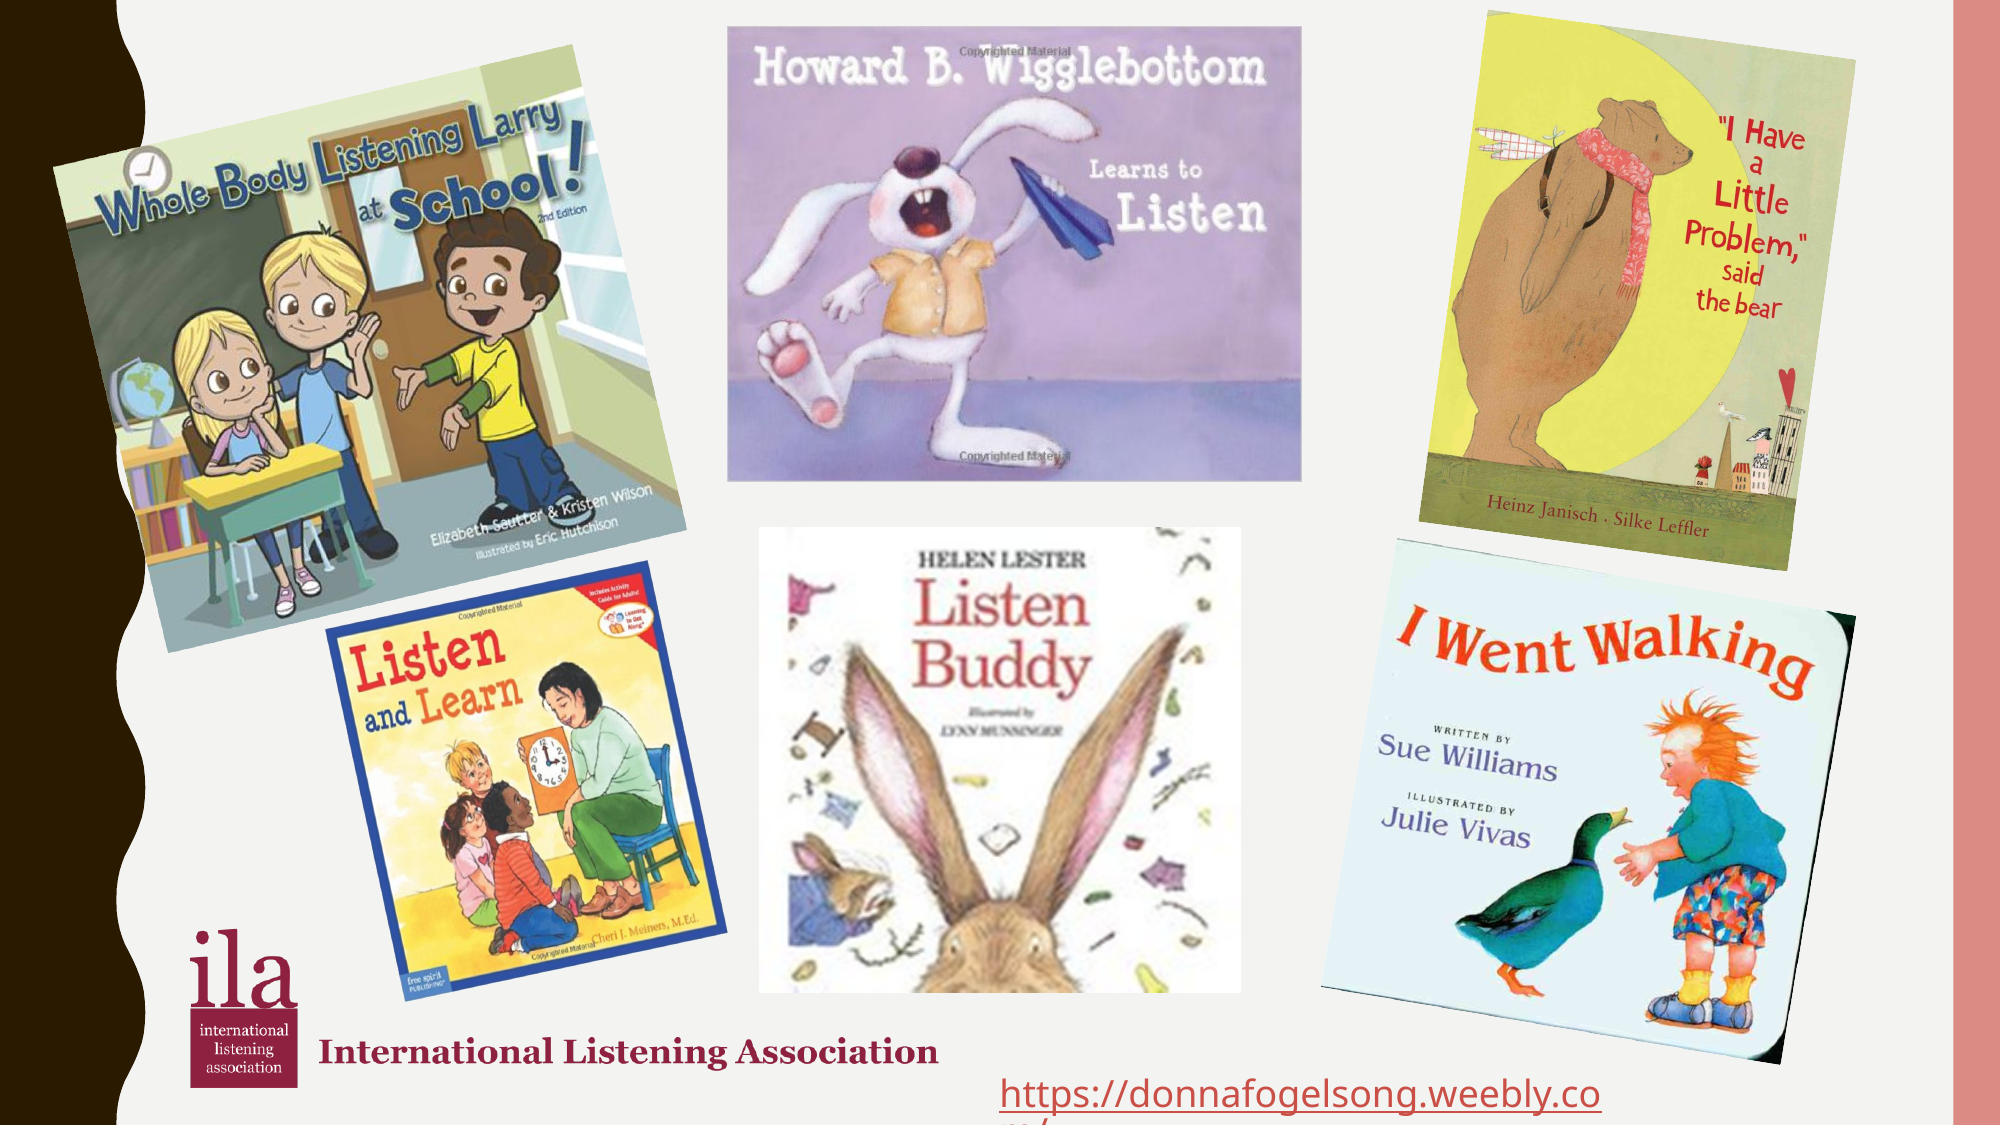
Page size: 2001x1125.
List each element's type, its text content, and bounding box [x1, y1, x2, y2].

picture [637, 322, 686, 542]
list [102, 98, 637, 598]
picture [1321, 10, 1856, 1064]
picture [349, 45, 585, 98]
picture [138, 527, 1241, 1121]
text_box https://donnafogelsong.weebly.com/ [984, 1064, 1620, 1125]
picture [727, 26, 1302, 482]
picture [53, 156, 102, 370]
